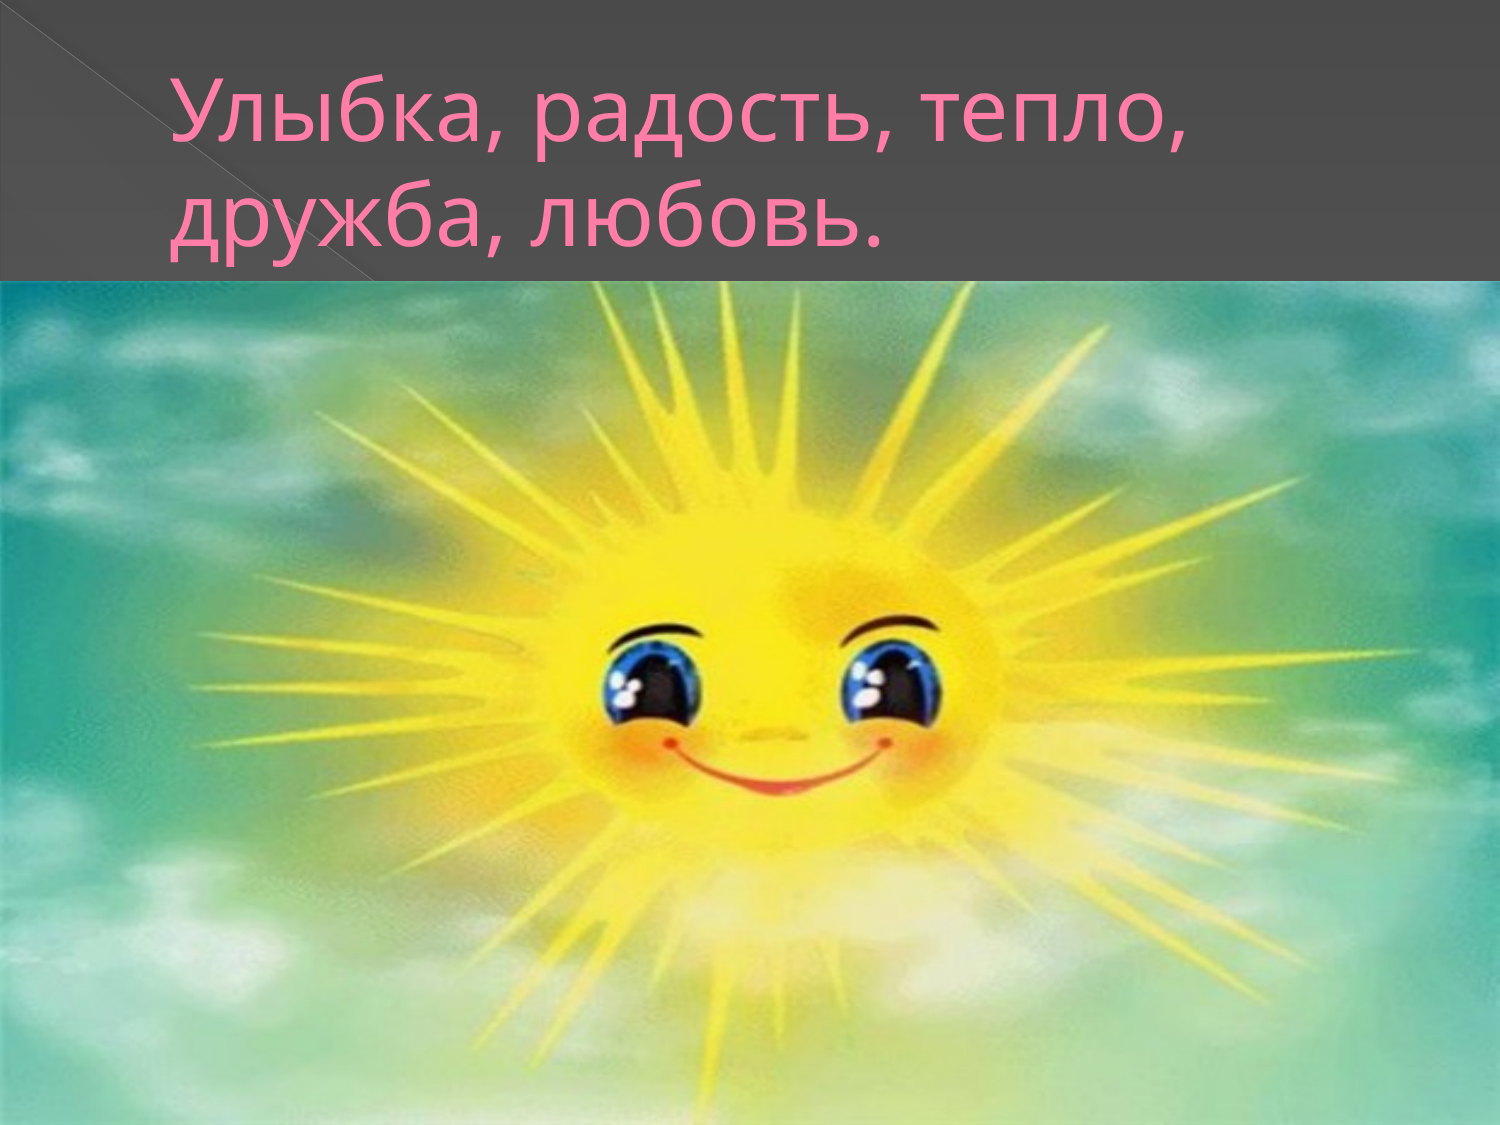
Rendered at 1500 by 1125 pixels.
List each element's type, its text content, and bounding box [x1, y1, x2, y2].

title Улыбка, радость, тепло, дружба, любовь. [75, 43, 1425, 267]
picture [0, 280, 1500, 1125]
